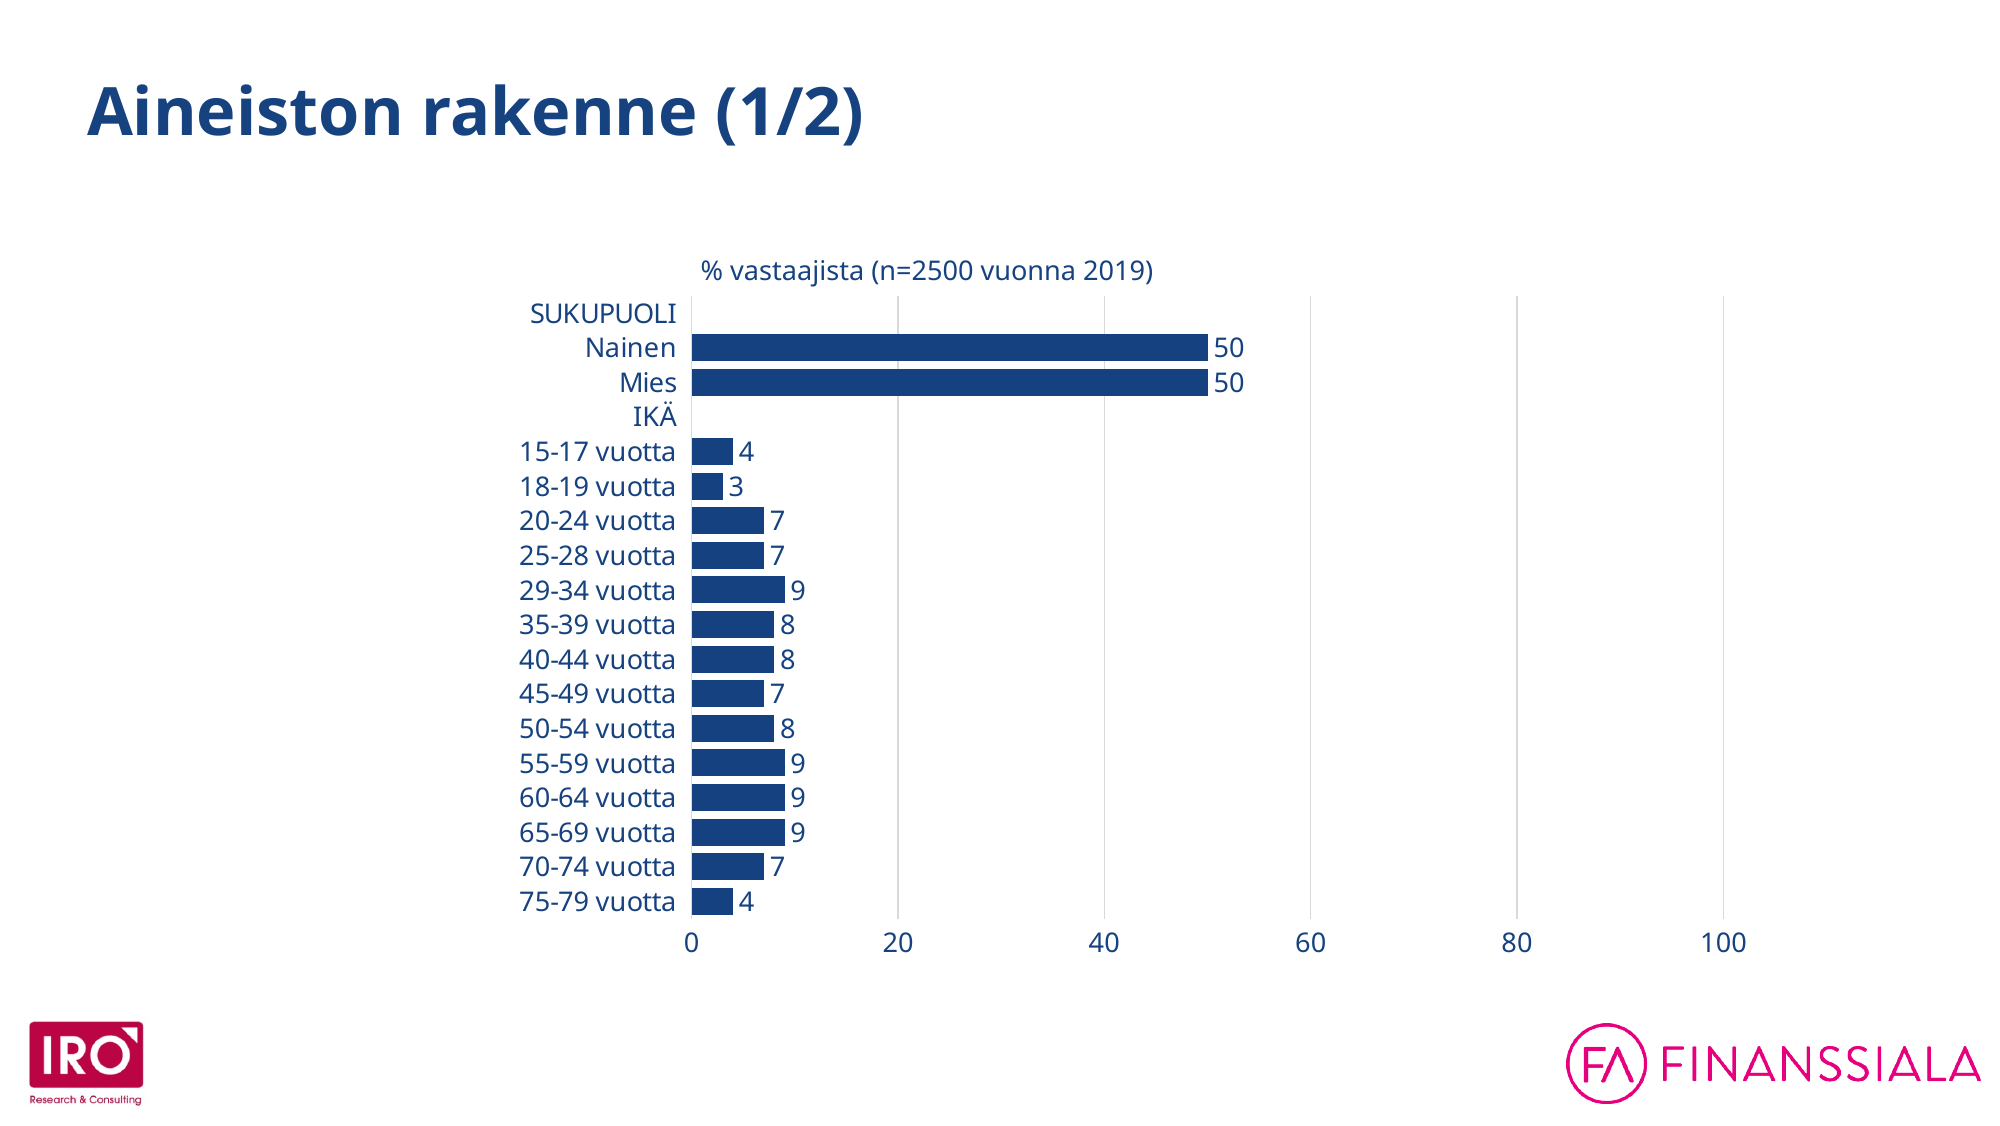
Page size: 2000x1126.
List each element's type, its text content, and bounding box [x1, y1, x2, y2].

chart [0, 215, 2000, 1107]
text_box Aineiston rakenne (1/2) [67, 58, 886, 159]
